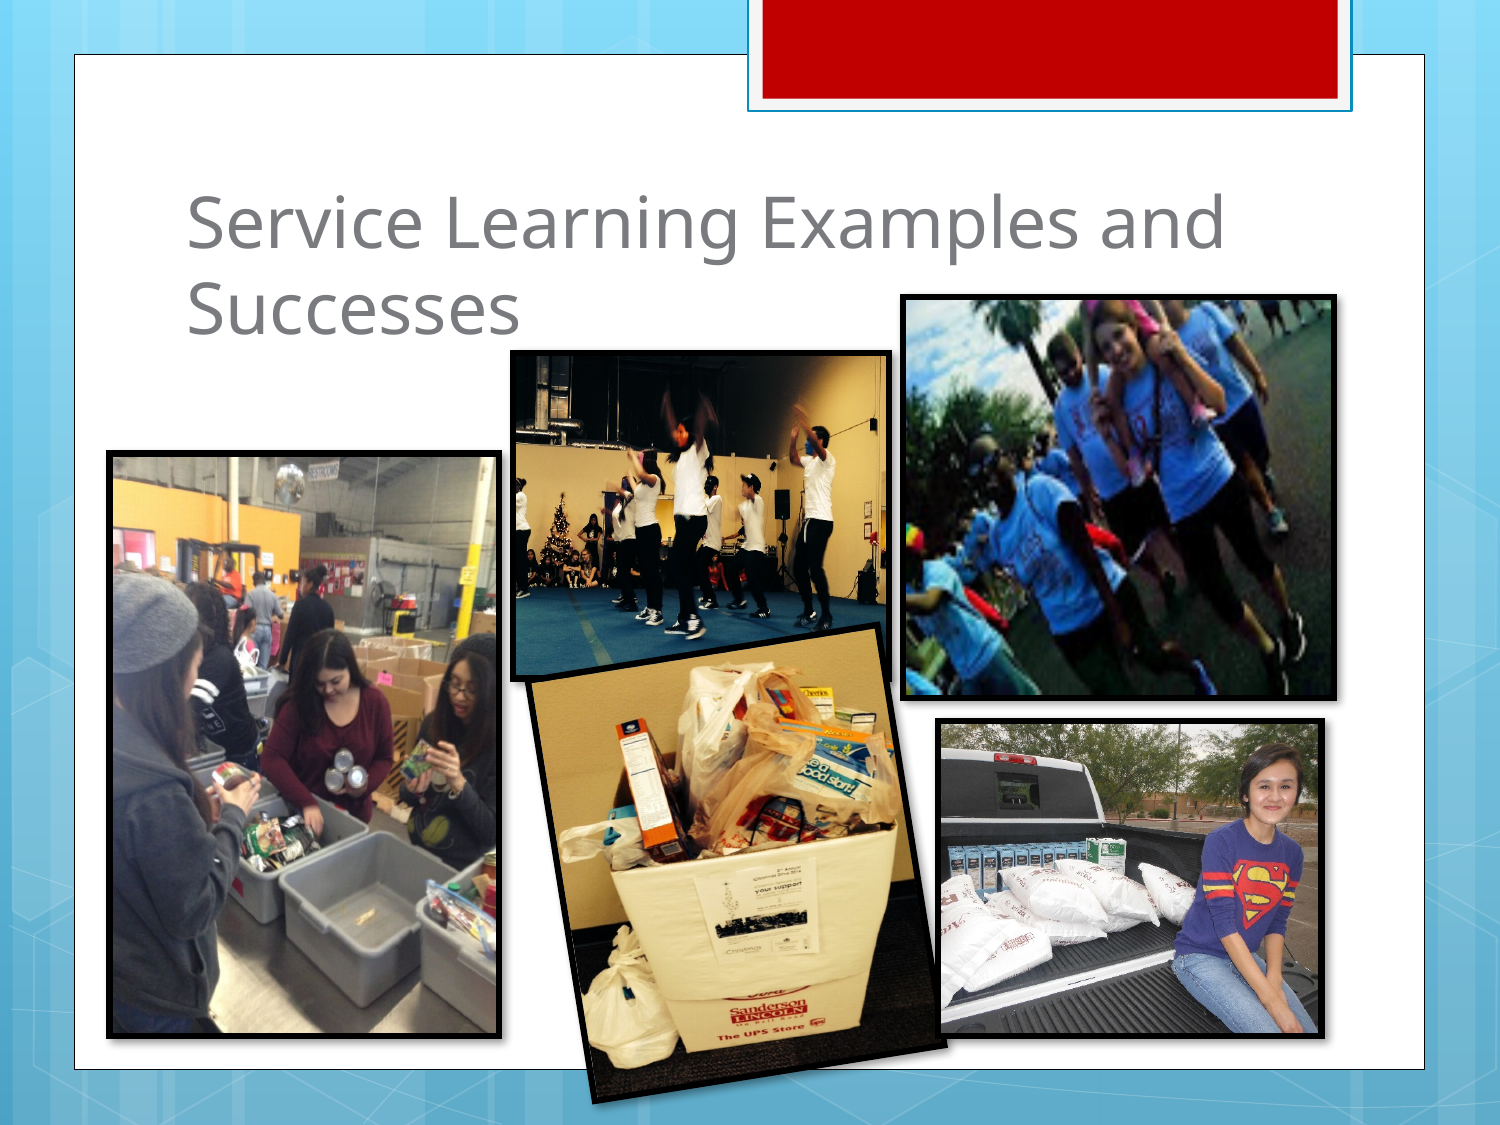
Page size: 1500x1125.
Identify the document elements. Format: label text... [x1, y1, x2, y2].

title Service Learning Examples and Successes [171, 168, 1324, 357]
picture [113, 457, 496, 552]
picture [113, 937, 496, 1033]
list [15, 552, 593, 937]
picture [940, 723, 1319, 1033]
picture [515, 299, 1332, 1097]
